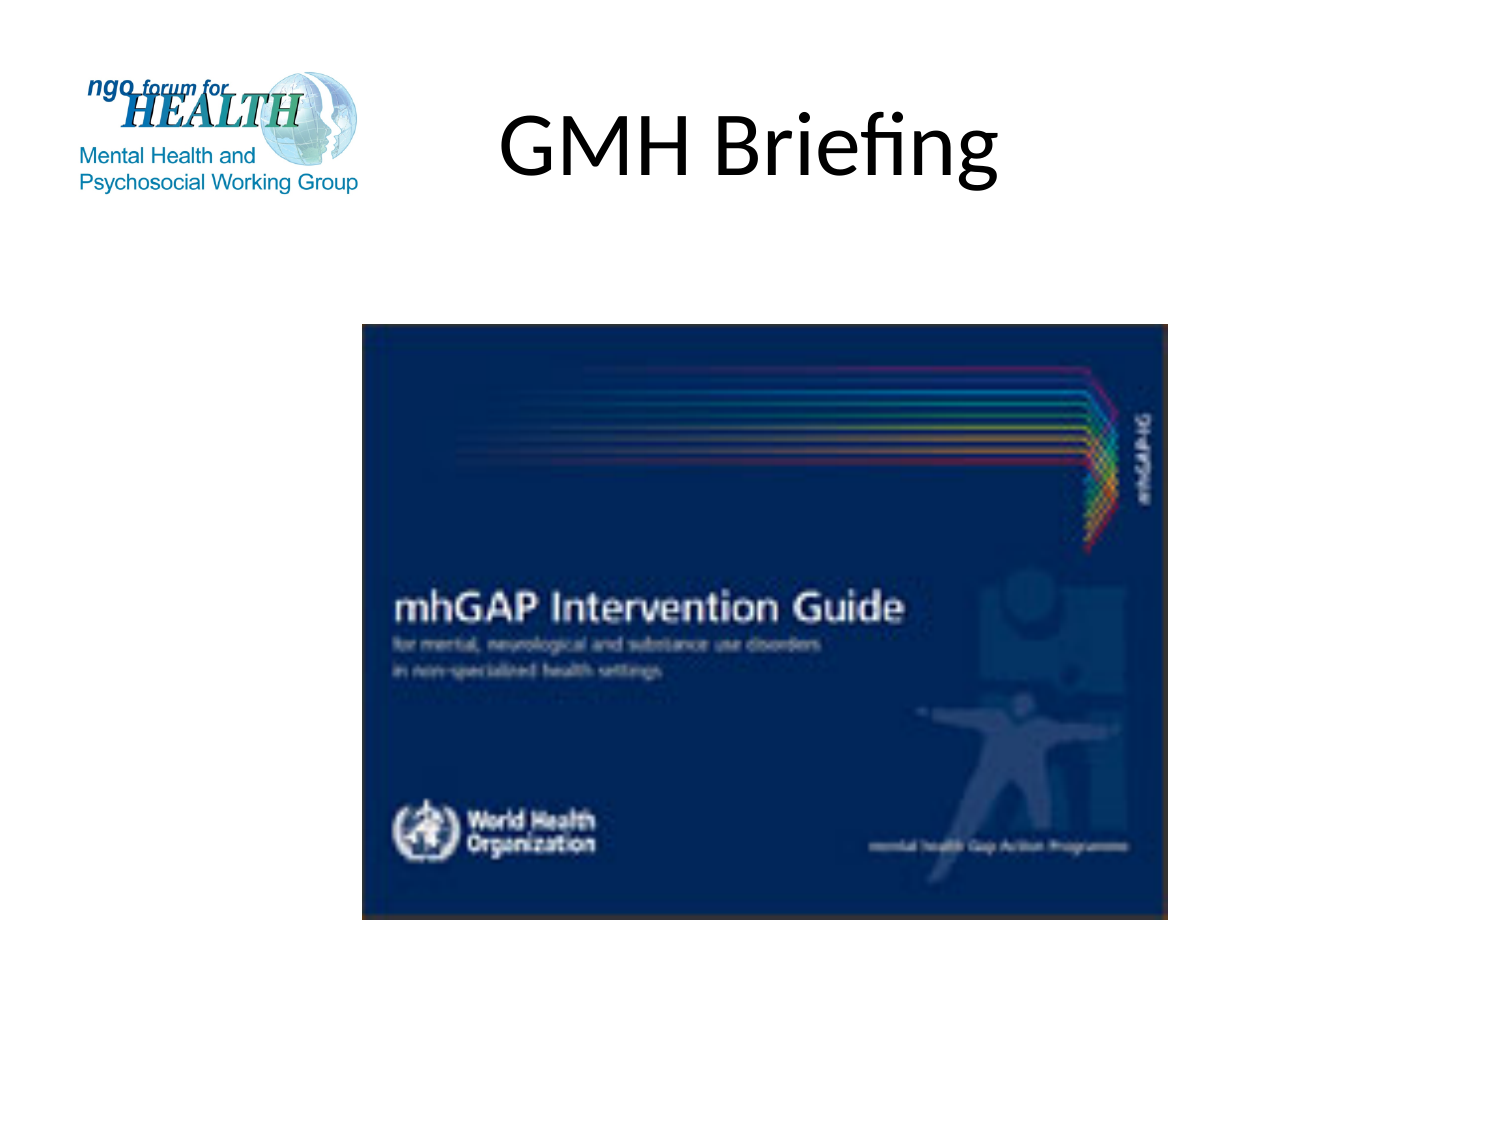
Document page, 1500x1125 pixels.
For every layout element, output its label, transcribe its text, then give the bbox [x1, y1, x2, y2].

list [49, 49, 398, 213]
title GMH Briefing [75, 45, 1425, 233]
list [362, 324, 1169, 921]
